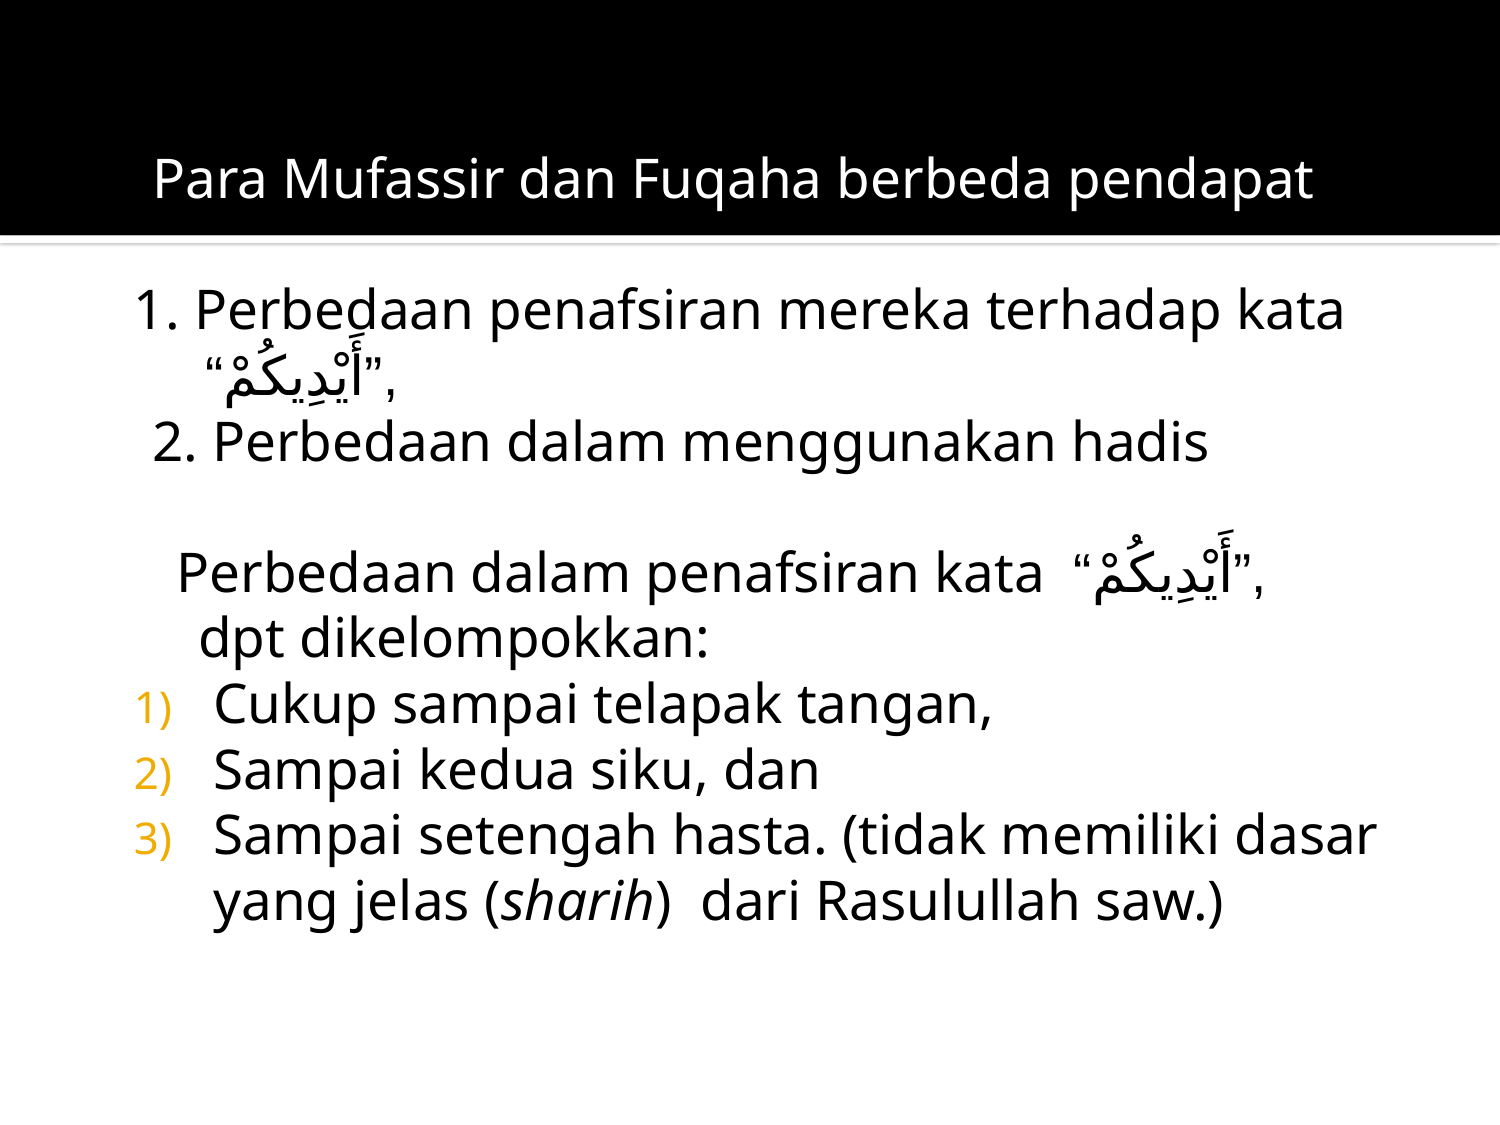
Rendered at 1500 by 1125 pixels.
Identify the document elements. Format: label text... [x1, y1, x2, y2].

list Para Mufassir dan Fuqaha berbeda pendapat 1. Perbedaan penafsiran mereka terhadap kata “أَيْدِيكُمْ”, 2. Perbedaan dalam menggunakan hadis Perbedaan dalam penafsiran kata “أَيْدِيكُمْ”, dpt dikelompokkan: Cukup sampai telapak tangan, Sampai kedua siku, dan Sampai setengah hasta. (tidak memiliki dasar yang jelas (sharih) dari Rasulullah saw.) [125, 128, 1400, 988]
